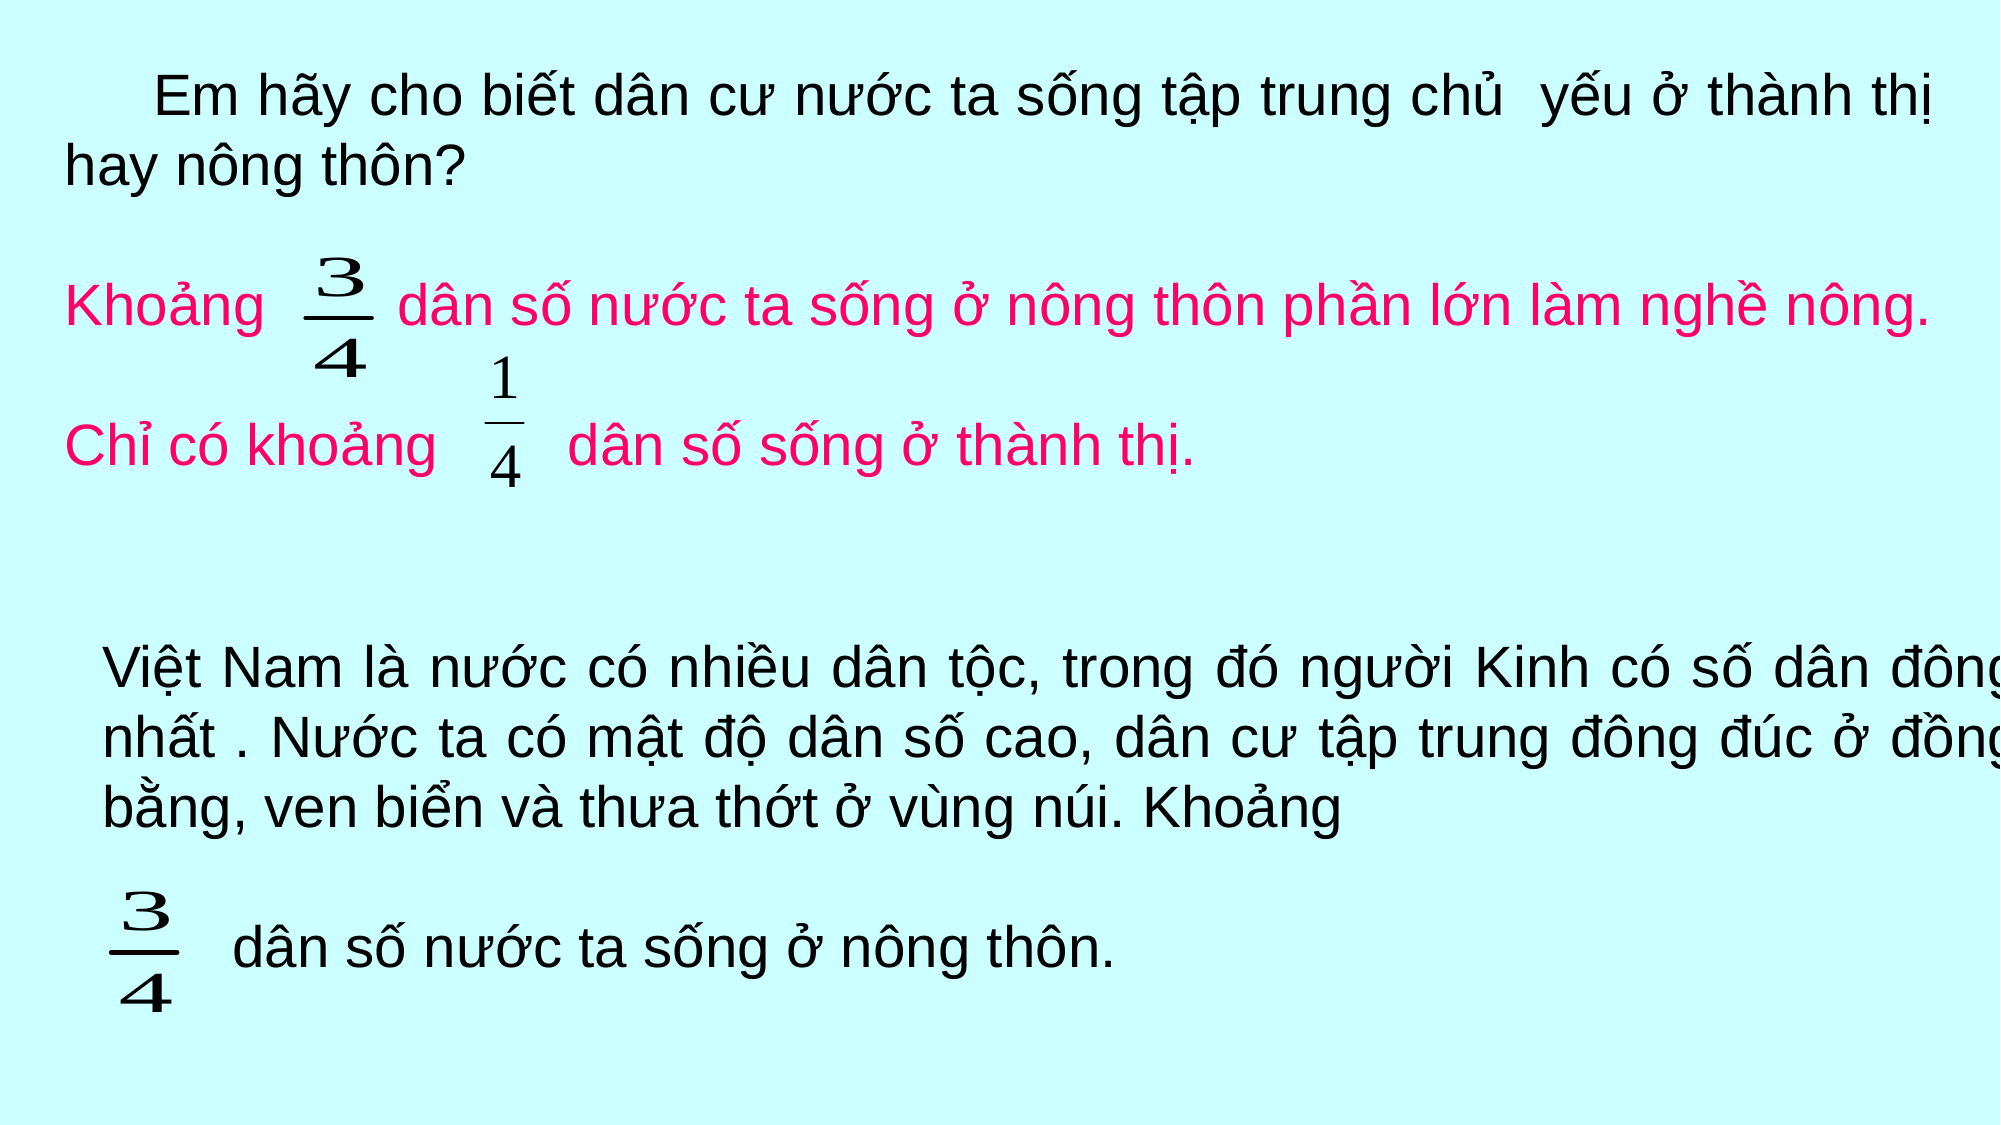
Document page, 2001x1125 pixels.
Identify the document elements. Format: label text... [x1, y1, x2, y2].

text_box Việt Nam là nước có nhiều dân tộc, trong đó người Kinh có số dân đông nhất . Nước ta có mật độ dân số cao, dân cư tập trung đông đúc ở đồng bằng, ven biển và thưa thớt ở vùng núi. Khoảng dân số nước ta sống ở nông thôn. [87, 622, 2000, 1125]
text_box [287, 240, 397, 391]
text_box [92, 874, 203, 1026]
text_box Em hãy cho biết dân cư nước ta sống tập trung chủ yếu ở thành thị hay nông thôn? Khoảng dân số nước ta sống ở nông thôn phần lớn làm nghề nông. Chỉ có khoảng dân số sống ở thành thị. [50, 49, 1950, 485]
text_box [474, 338, 539, 502]
